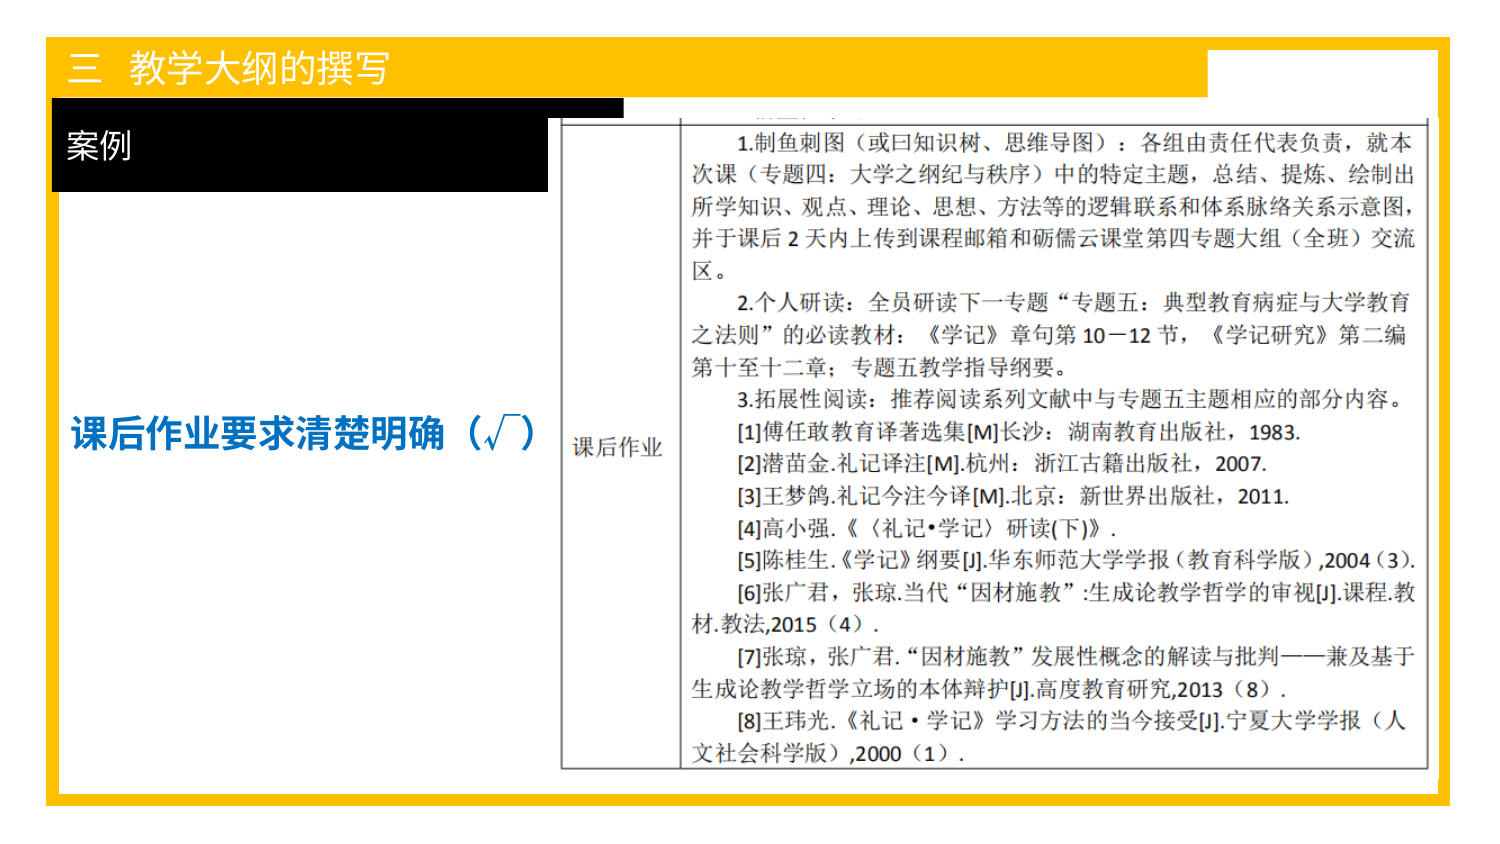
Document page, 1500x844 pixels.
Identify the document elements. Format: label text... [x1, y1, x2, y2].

text_box 案例 [51, 97, 625, 193]
picture [548, 118, 1439, 779]
text_box 课后作业要求清楚明确（√） [55, 380, 548, 463]
text_box 三 教学大纲的撰写 [51, 37, 1208, 98]
